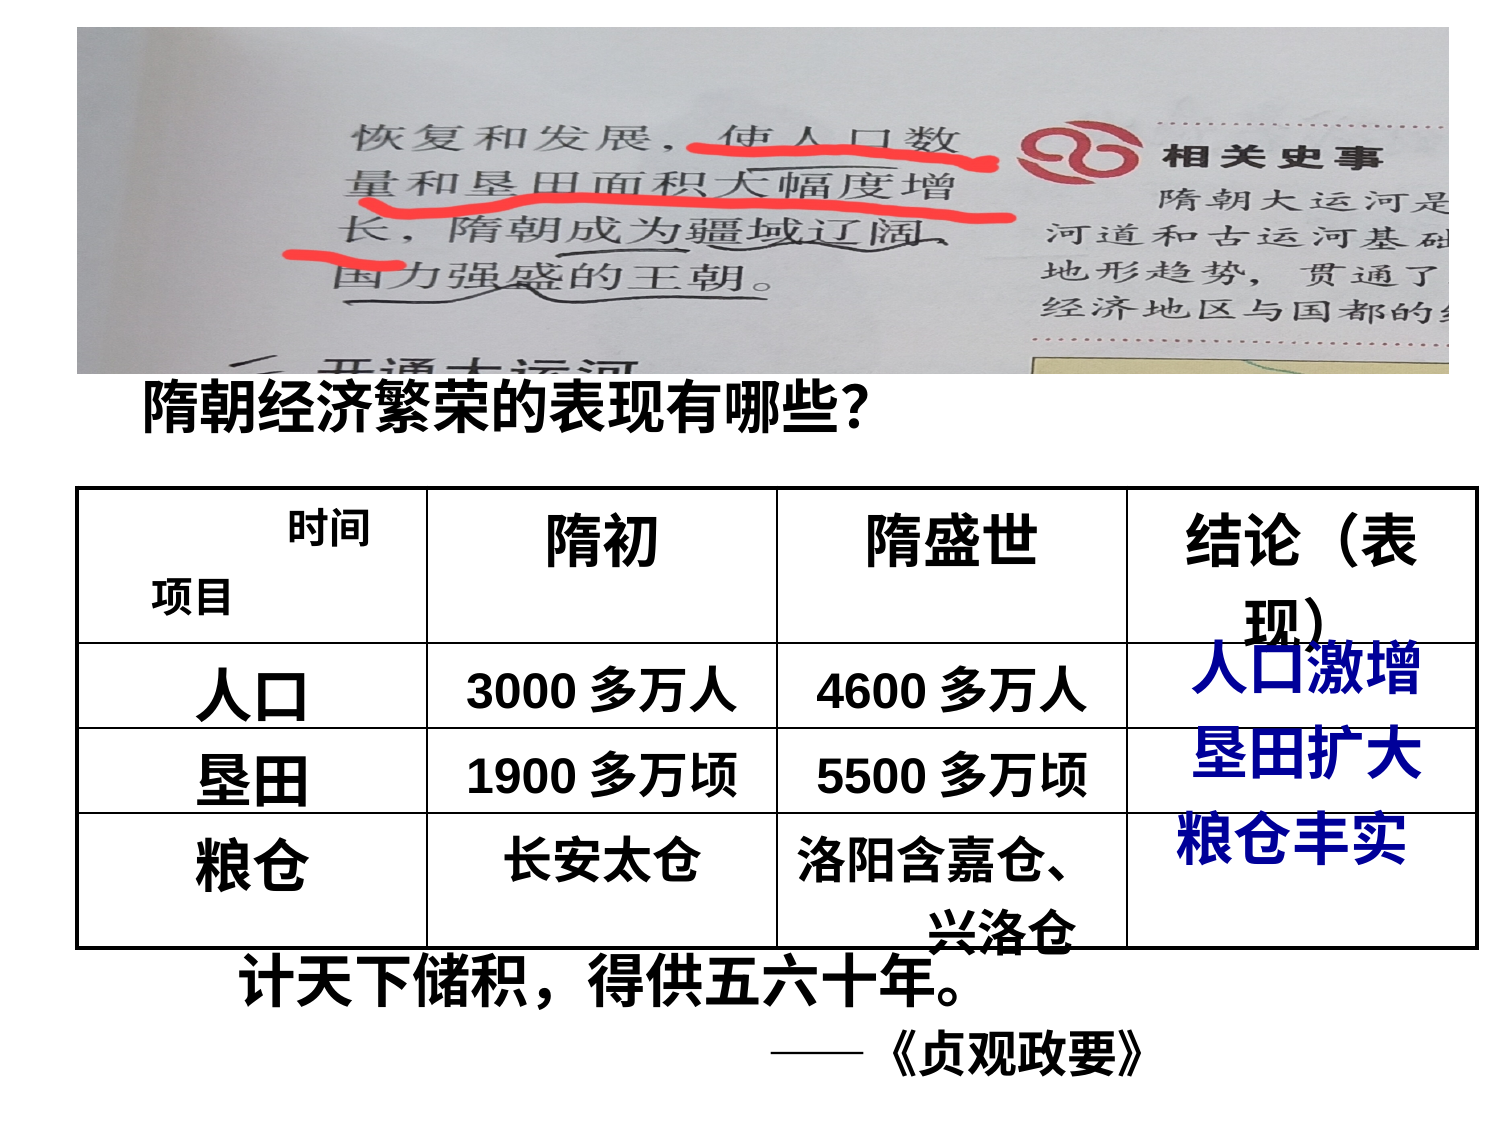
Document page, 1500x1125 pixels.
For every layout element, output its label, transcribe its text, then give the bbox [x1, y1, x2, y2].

text_box 隋朝经济繁荣的表现有哪些？ [77, 381, 1415, 448]
table_cell 长安太仓 [428, 814, 776, 936]
table_cell 粮仓 [79, 814, 426, 946]
table_cell [1128, 729, 1175, 812]
table_cell 5500多万顷 [778, 729, 1126, 812]
table_header 隋初 [428, 490, 776, 642]
table_cell 1900多万顷 [428, 729, 776, 812]
table_cell 人口 [79, 644, 426, 727]
table_cell [1449, 729, 1475, 812]
table_header 结论（表现） [1128, 490, 1475, 642]
table_cell 3000多万人 [428, 644, 776, 727]
table_cell 4600多万人 [778, 644, 1126, 727]
table_cell 洛阳含嘉仓、 兴洛仓 [778, 814, 1126, 936]
text_box 粮仓丰实 [1161, 794, 1449, 879]
table_cell [1128, 644, 1175, 727]
table_header 时间 项目 [79, 490, 426, 642]
table_cell [1128, 814, 1475, 946]
picture [77, 27, 1449, 375]
table_header 隋盛世 [778, 490, 1126, 642]
text_box 人口激增 [1175, 623, 1464, 709]
table_cell [1464, 644, 1475, 727]
text_box 垦田扩大 [1175, 709, 1464, 794]
text_box 计天下储积，得供五六十年。 ——《贞观政要》 [222, 936, 1183, 1092]
table_cell 垦田 [79, 729, 426, 812]
